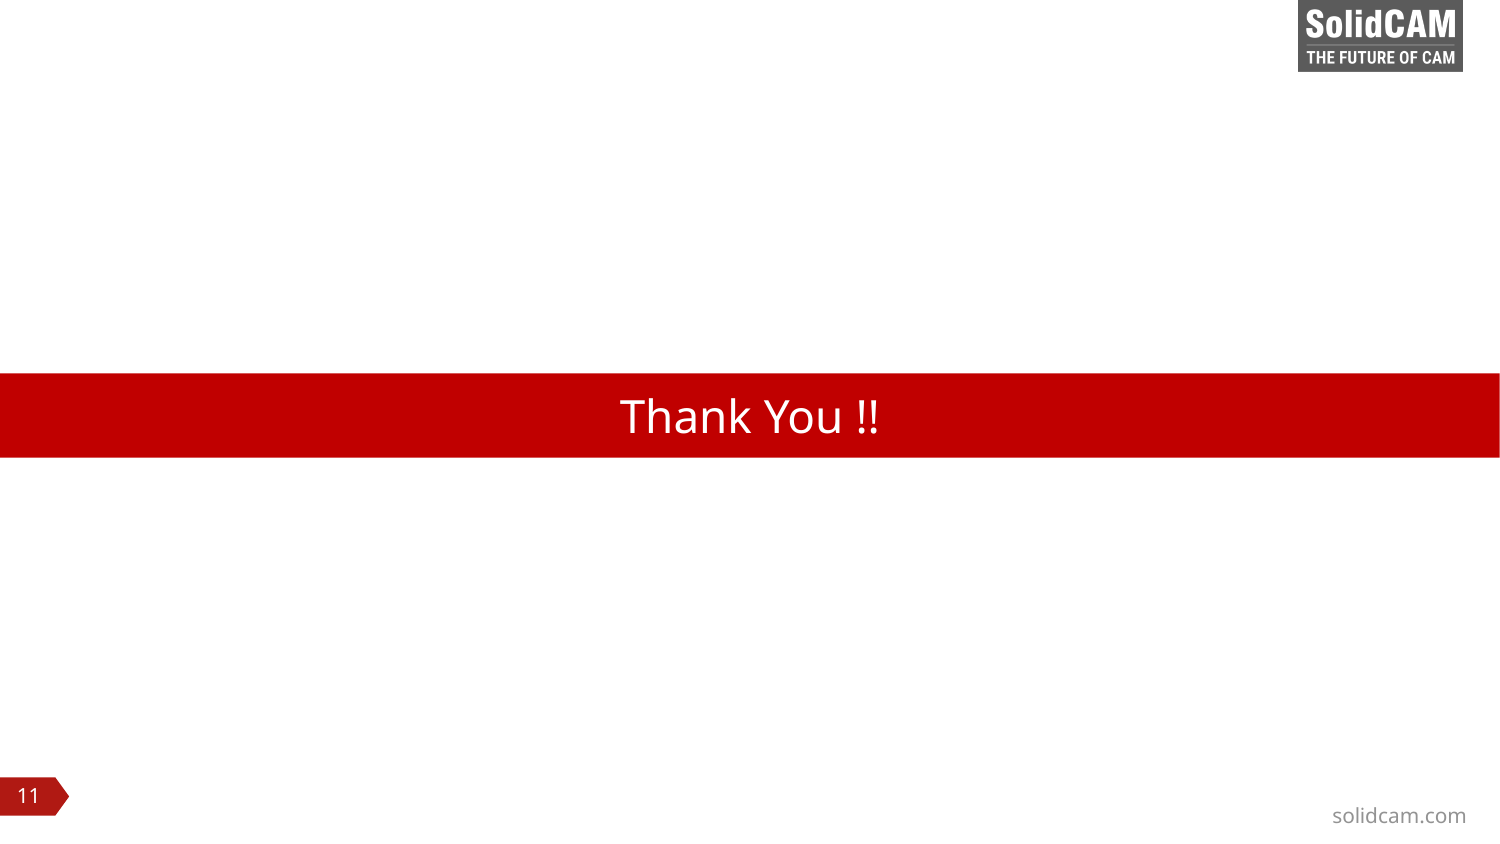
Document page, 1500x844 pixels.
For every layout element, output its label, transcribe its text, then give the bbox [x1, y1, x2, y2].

subtitle Thank You !! [0, 373, 1500, 458]
picture [1298, 0, 1463, 72]
